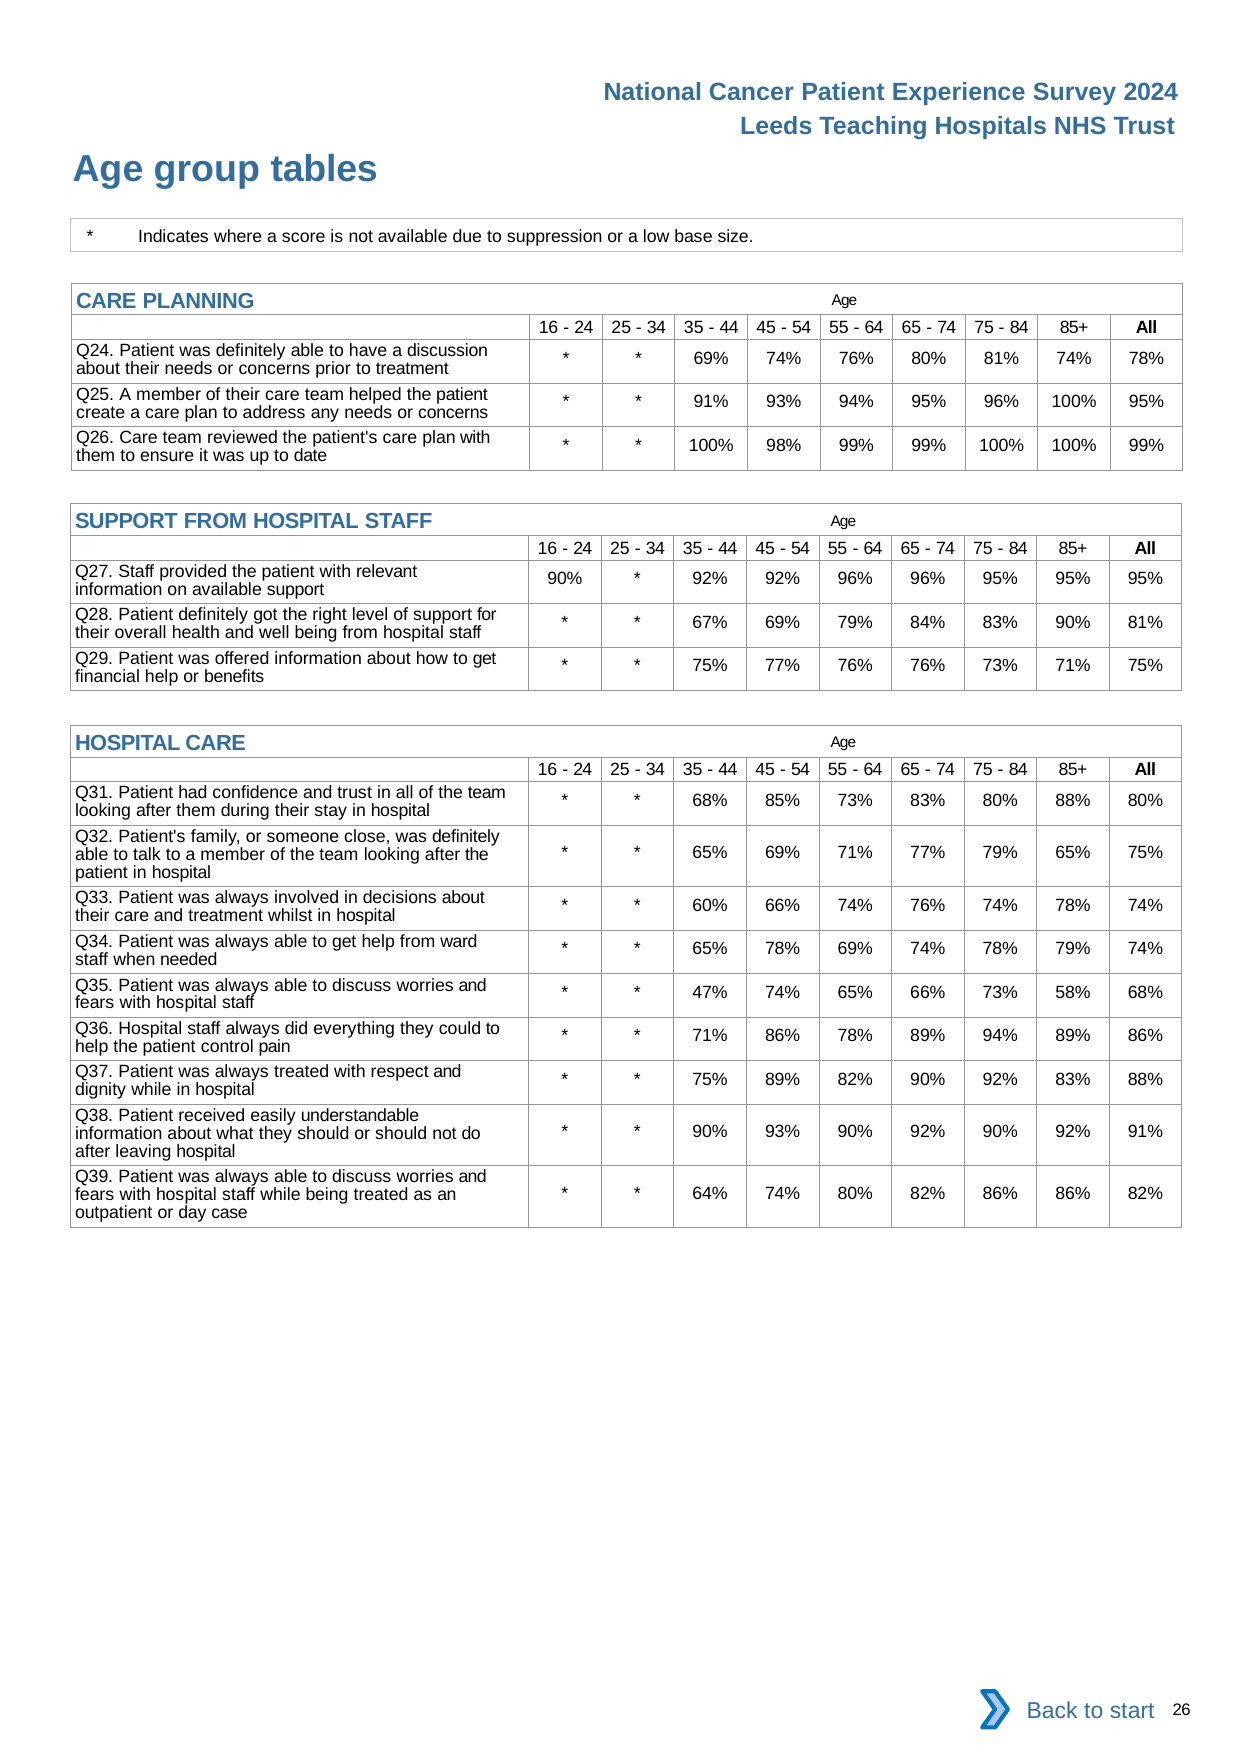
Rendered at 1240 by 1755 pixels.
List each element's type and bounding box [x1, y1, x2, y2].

table_cell [530, 315, 602, 339]
table_cell [965, 974, 1036, 1017]
text_box [588, 68, 1194, 147]
table_cell [71, 604, 528, 647]
table_cell [965, 604, 1036, 647]
table_cell [529, 648, 601, 690]
table_cell [747, 1166, 819, 1227]
slide_number [1170, 1699, 1234, 1720]
table_cell [674, 1105, 746, 1165]
table_header [72, 284, 1182, 314]
table_cell [892, 974, 964, 1017]
table_cell [71, 887, 528, 930]
table_cell [674, 1166, 746, 1227]
table_cell [71, 826, 528, 886]
table_cell [602, 782, 673, 825]
table_cell [1111, 340, 1182, 383]
table_cell [821, 340, 892, 383]
table_cell [820, 536, 891, 560]
table_cell [1037, 1105, 1109, 1165]
table_cell [820, 782, 891, 825]
table_cell [747, 974, 819, 1017]
table_cell [72, 427, 529, 470]
table_cell [965, 758, 1036, 781]
table_cell [1110, 561, 1181, 603]
table_cell [529, 931, 601, 973]
table_cell [675, 384, 747, 426]
table_cell [1110, 931, 1181, 973]
table_cell [1037, 604, 1109, 647]
table_cell [1110, 782, 1181, 825]
table_cell [820, 931, 891, 973]
table_cell [747, 826, 819, 886]
table_cell [1110, 1061, 1181, 1104]
table_cell [71, 561, 528, 603]
table_cell [71, 931, 528, 973]
table_cell [820, 561, 891, 603]
table_cell [72, 340, 529, 383]
table_cell [892, 1105, 964, 1165]
table_cell [820, 1061, 891, 1104]
table_cell [820, 826, 891, 886]
table_cell [72, 315, 529, 339]
table_cell [530, 340, 602, 383]
table_cell [820, 648, 891, 690]
table_cell [71, 974, 528, 1017]
title [70, 144, 690, 218]
table_cell [1111, 384, 1182, 426]
table_cell [965, 1166, 1036, 1227]
table_cell [71, 1018, 528, 1060]
table_cell [747, 536, 819, 560]
table_cell [892, 758, 964, 781]
table_cell [1110, 536, 1181, 560]
table_cell [529, 1061, 601, 1104]
table_cell [965, 561, 1036, 603]
table_cell [603, 340, 674, 383]
table_cell [72, 384, 529, 426]
table_cell [965, 536, 1036, 560]
table_cell [602, 1166, 673, 1227]
table_cell [674, 887, 746, 930]
text_box [981, 1677, 1170, 1741]
table_cell [602, 887, 673, 930]
table_cell [1110, 1166, 1181, 1227]
table_cell [1110, 887, 1181, 930]
table_cell [603, 315, 674, 339]
table_cell [674, 931, 746, 973]
table_header [71, 726, 1181, 757]
table_cell [1111, 315, 1182, 339]
table_cell [530, 427, 602, 470]
table_cell [748, 384, 820, 426]
table_cell [1038, 315, 1110, 339]
table_cell [747, 648, 819, 690]
table_cell [1037, 1061, 1109, 1104]
table_cell [892, 826, 964, 886]
table_cell [602, 1061, 673, 1104]
table_cell [674, 536, 746, 560]
table_cell [674, 782, 746, 825]
table_cell [893, 340, 965, 383]
table_cell [71, 1166, 528, 1227]
table_cell [820, 887, 891, 930]
table_cell [529, 604, 601, 647]
table_cell [821, 315, 892, 339]
table_cell [1037, 1166, 1109, 1227]
table_cell [1037, 561, 1109, 603]
table_cell [965, 1018, 1036, 1060]
table_cell [892, 931, 964, 973]
table_cell [1037, 887, 1109, 930]
table_cell [965, 782, 1036, 825]
table_cell [529, 561, 601, 603]
table_cell [748, 340, 820, 383]
table_cell [1110, 1018, 1181, 1060]
table_cell [1038, 340, 1110, 383]
table_cell [748, 427, 820, 470]
table_cell [674, 648, 746, 690]
table_cell [966, 315, 1037, 339]
table_cell [892, 536, 964, 560]
table_cell [602, 1105, 673, 1165]
table_cell [529, 826, 601, 886]
table_cell [603, 384, 674, 426]
table_cell [674, 561, 746, 603]
table_cell [529, 974, 601, 1017]
table_cell [892, 887, 964, 930]
table_cell [71, 1105, 528, 1165]
table_cell [71, 648, 528, 690]
table_cell [747, 1018, 819, 1060]
table_cell [820, 758, 891, 781]
table_cell [529, 1105, 601, 1165]
table_cell [71, 782, 528, 825]
table_cell [892, 782, 964, 825]
table_cell [674, 758, 746, 781]
table_cell [674, 1018, 746, 1060]
table_cell [71, 536, 528, 560]
table_cell [674, 1061, 746, 1104]
table_cell [674, 974, 746, 1017]
table_cell [893, 427, 965, 470]
table_cell [603, 427, 674, 470]
table_cell [1110, 974, 1181, 1017]
table_cell [747, 561, 819, 603]
table_cell [747, 604, 819, 647]
table_cell [71, 758, 528, 781]
table_cell [747, 1105, 819, 1165]
table_cell [893, 384, 965, 426]
table_cell [602, 826, 673, 886]
table_cell [602, 536, 673, 560]
table_cell [1110, 758, 1181, 781]
table_cell [747, 931, 819, 973]
table_cell [966, 427, 1037, 470]
table_cell [965, 1061, 1036, 1104]
table_cell [820, 604, 891, 647]
table_cell [1110, 1105, 1181, 1165]
table_cell [820, 974, 891, 1017]
table_cell [602, 931, 673, 973]
table_cell [529, 782, 601, 825]
table_header [71, 504, 1181, 535]
table_cell [529, 887, 601, 930]
table_cell [674, 604, 746, 647]
table_cell [965, 1105, 1036, 1165]
table_cell [1110, 826, 1181, 886]
table_cell [966, 340, 1037, 383]
table_cell [747, 887, 819, 930]
table_cell [71, 1061, 528, 1104]
table_cell [602, 974, 673, 1017]
table_cell [1111, 427, 1182, 470]
table_cell [747, 758, 819, 781]
table_cell [529, 1166, 601, 1227]
table_cell [747, 782, 819, 825]
table_cell [1037, 1018, 1109, 1060]
table_cell [602, 604, 673, 647]
table_cell [965, 648, 1036, 690]
table_cell [892, 604, 964, 647]
table_cell [529, 536, 601, 560]
table_cell [530, 384, 602, 426]
table_cell [1037, 536, 1109, 560]
table_cell [675, 427, 747, 470]
table_cell [748, 315, 820, 339]
table_cell [965, 826, 1036, 886]
table_cell [1037, 648, 1109, 690]
table_cell [892, 561, 964, 603]
table_cell [821, 427, 892, 470]
table_cell [529, 758, 601, 781]
table_cell [1037, 826, 1109, 886]
table_cell [602, 1018, 673, 1060]
table_cell [1037, 974, 1109, 1017]
table_cell [1038, 384, 1110, 426]
title [70, 252, 690, 438]
table_cell [674, 826, 746, 886]
table_cell [892, 1061, 964, 1104]
table_cell [965, 931, 1036, 973]
table_cell [675, 340, 747, 383]
table_cell [892, 648, 964, 690]
table_cell [675, 315, 747, 339]
table_cell [1110, 648, 1181, 690]
table_cell [892, 1018, 964, 1060]
table_cell [1038, 427, 1110, 470]
table_cell [602, 561, 673, 603]
table_cell [965, 887, 1036, 930]
table_cell [893, 315, 965, 339]
table_cell [1037, 931, 1109, 973]
table_cell [966, 384, 1037, 426]
table_cell [820, 1105, 891, 1165]
table_cell [529, 1018, 601, 1060]
table_cell [602, 648, 673, 690]
table_cell [820, 1166, 891, 1227]
table_cell [892, 1166, 964, 1227]
table_cell [1037, 758, 1109, 781]
text_box [70, 218, 1183, 252]
table_cell [1110, 604, 1181, 647]
table_cell [602, 758, 673, 781]
table_cell [1037, 782, 1109, 825]
table_cell [820, 1018, 891, 1060]
table_cell [747, 1061, 819, 1104]
table_cell [821, 384, 892, 426]
